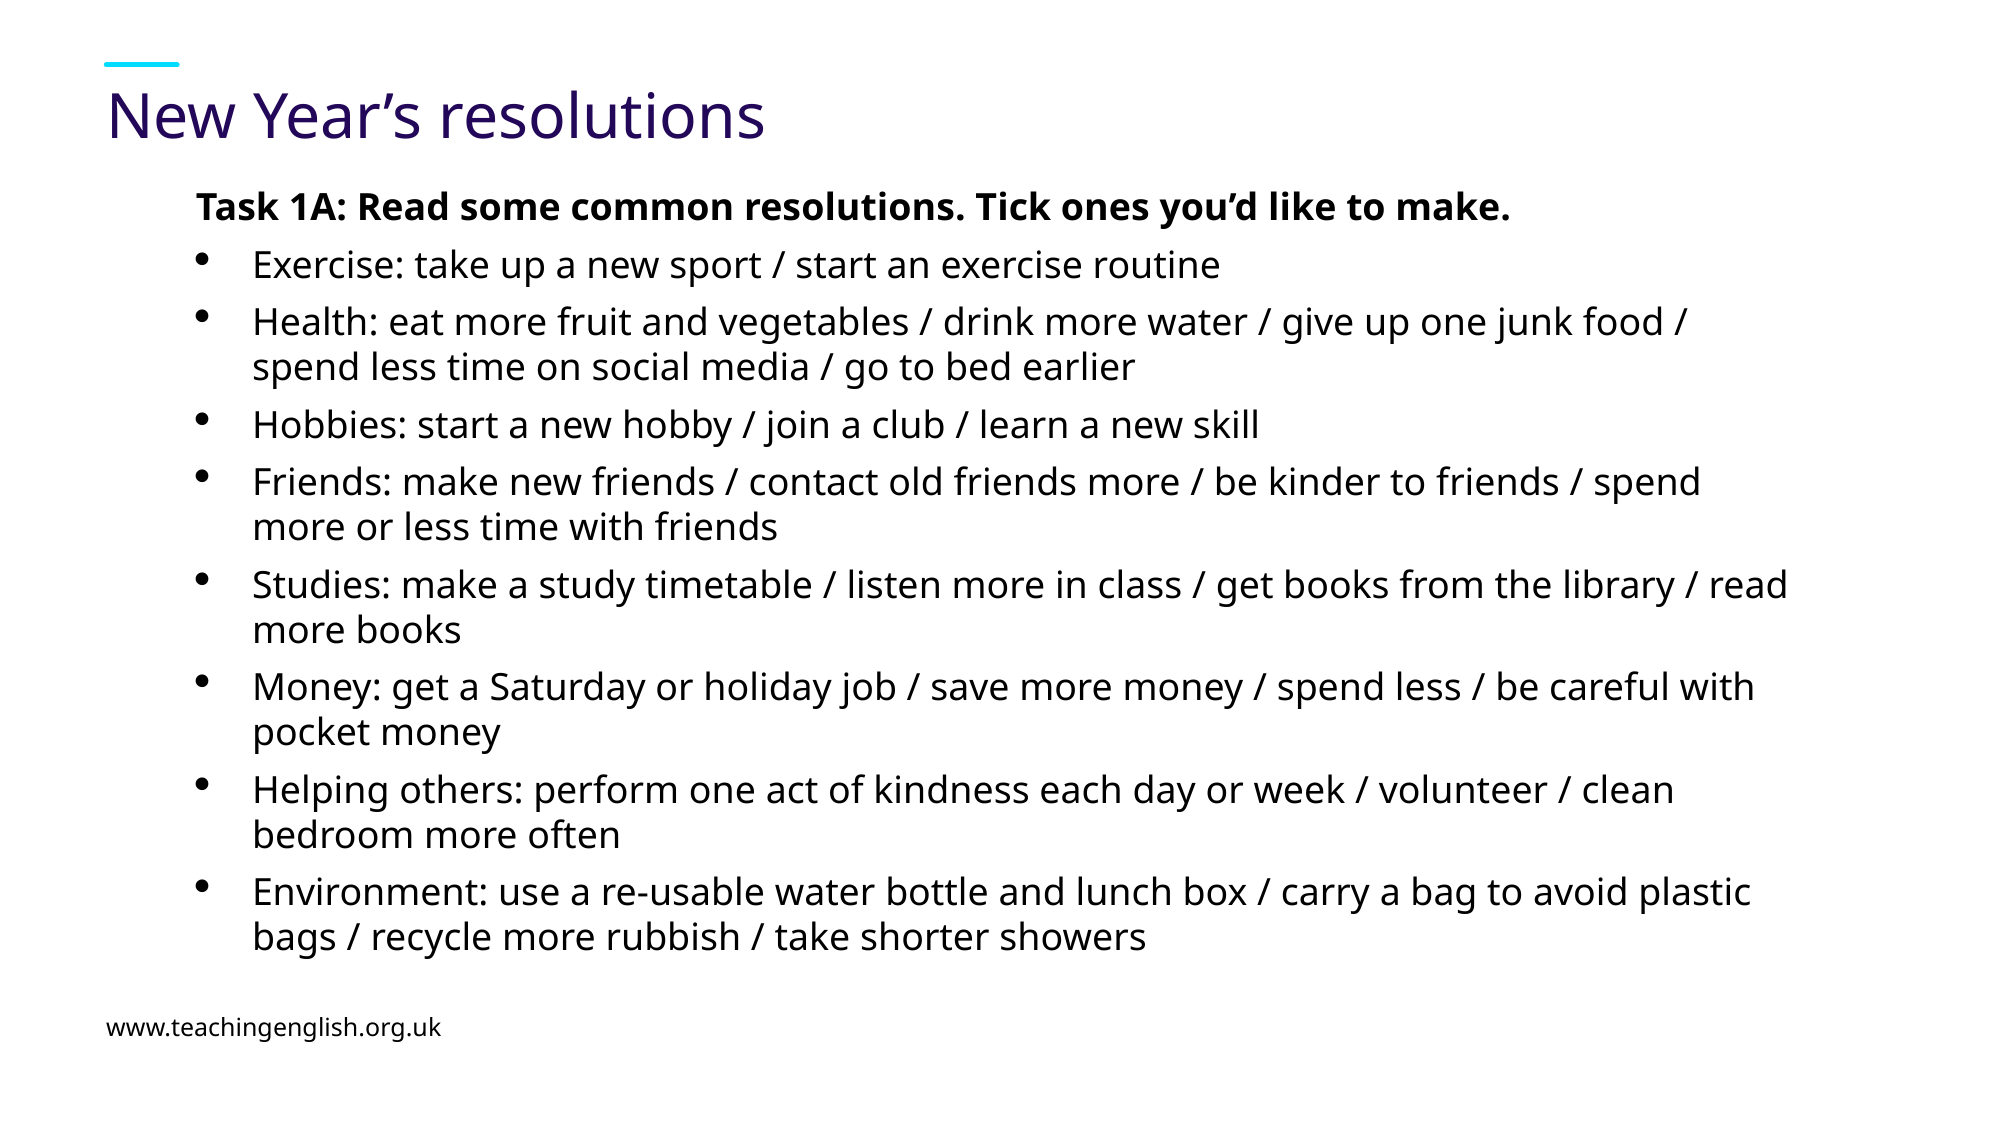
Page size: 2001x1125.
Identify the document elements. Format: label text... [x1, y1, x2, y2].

text_box Task 1A: Read some common resolutions. Tick ones you’d like to make. Exercise: take up a new sport / start an exercise routine Health: eat more fruit and vegetables / drink more water / give up one junk food / spend less time on social media / go to bed earlier Hobbies: start a new hobby / join a club / learn a new skill Friends: make new friends / contact old friends more / be kinder to friends / spend more or less time with friends Studies: make a study timetable / listen more in class / get books from the library / read more books Money: get a Saturday or holiday job / save more money / spend less / be careful with pocket money Helping others: perform one act of kindness each day or week / volunteer / clean bedroom more often Environment: use a re-usable water bottle and lunch box / carry a bag to avoid plastic bags / recycle more rubbish / take shorter showers [181, 175, 1819, 966]
footer www.teachingenglish.org.uk [106, 1015, 1819, 1046]
title New Year’s resolutions [106, 82, 1902, 213]
